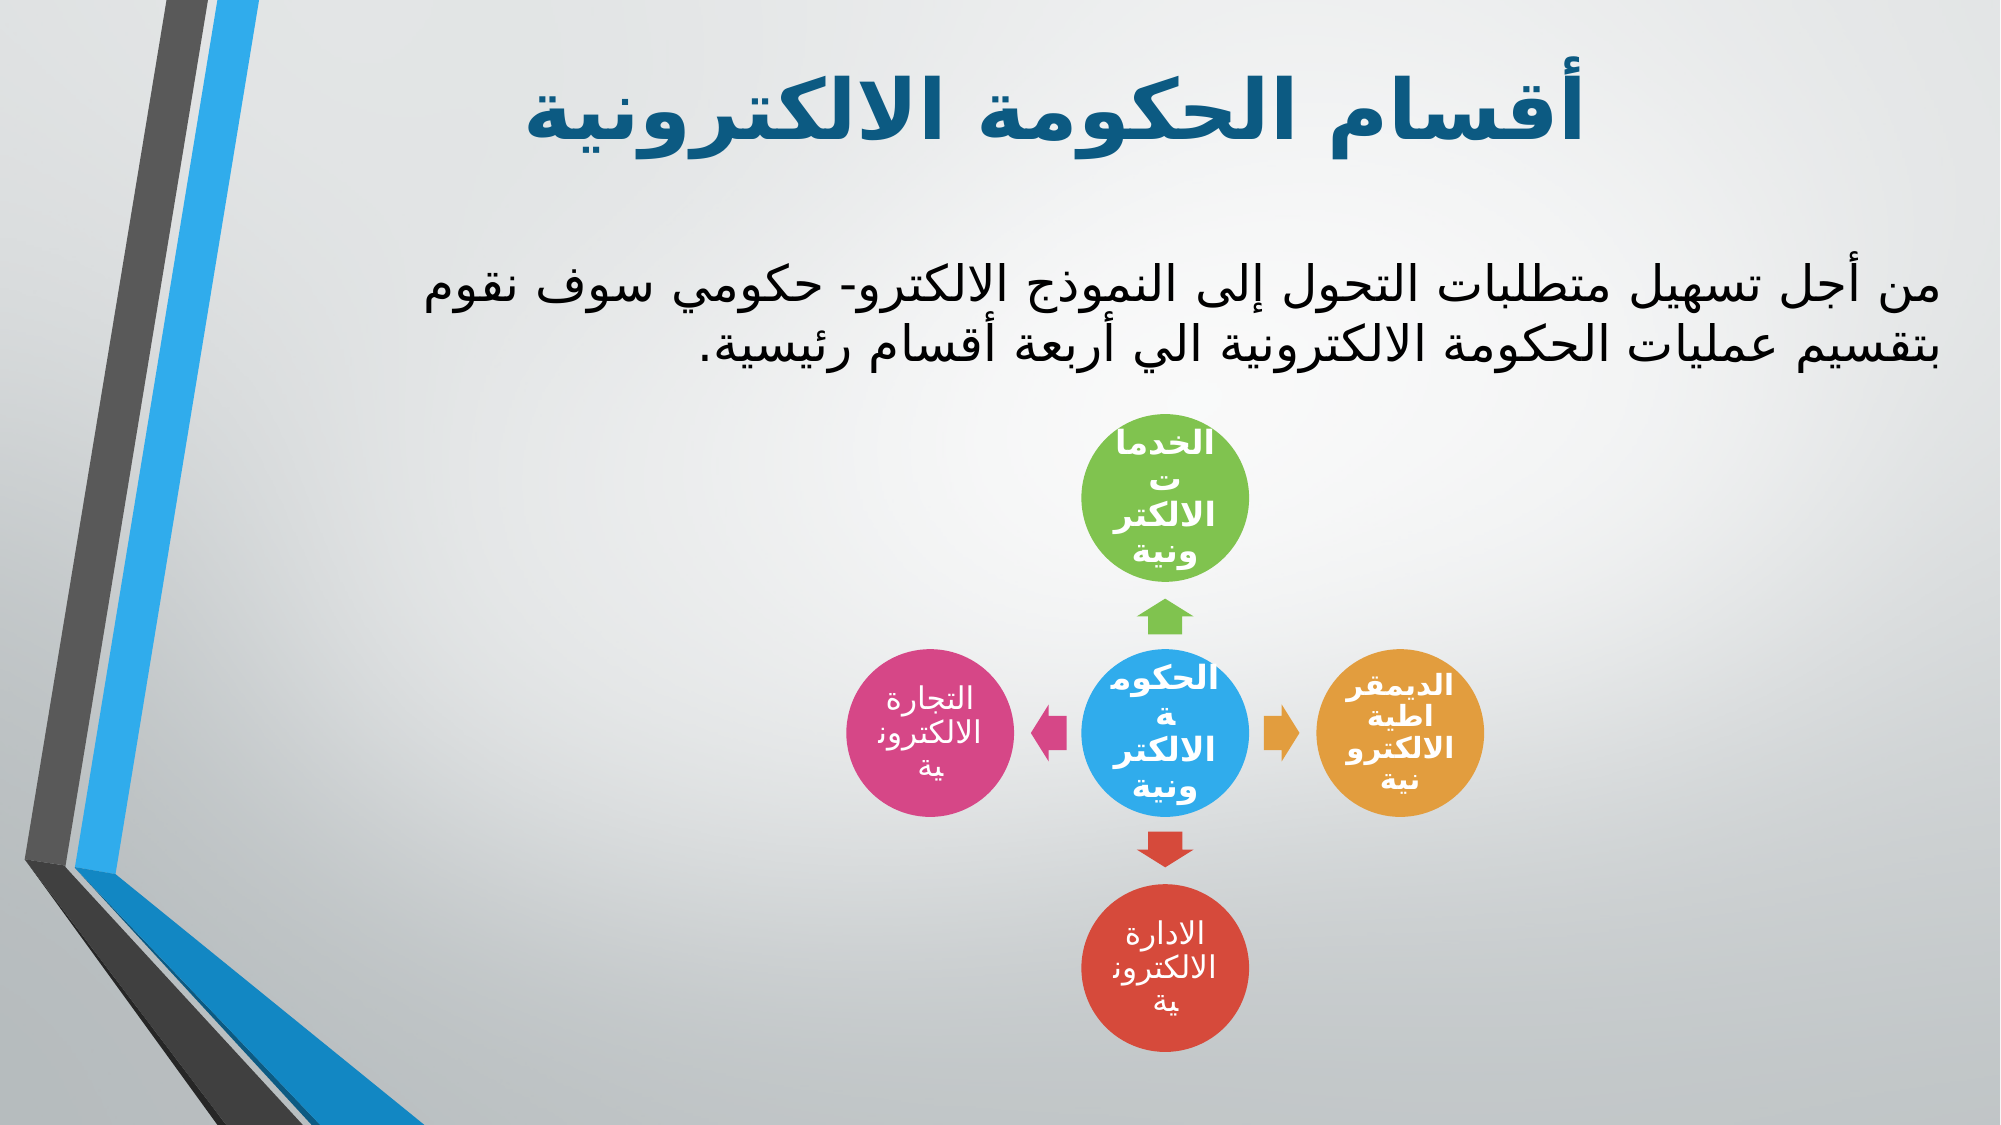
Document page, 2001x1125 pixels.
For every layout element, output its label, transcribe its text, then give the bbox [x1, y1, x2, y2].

title أقسام الحكومة الالكترونية [234, 0, 1878, 250]
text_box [653, 413, 1677, 1053]
list من أجل تسهيل متطلبات التحول إلى النموذج الالكترو- حكومي سوف نقوم بتقسيم عمليات الحكومة الالكترونية الي أربعة أقسام رئيسية. [314, 220, 1959, 733]
